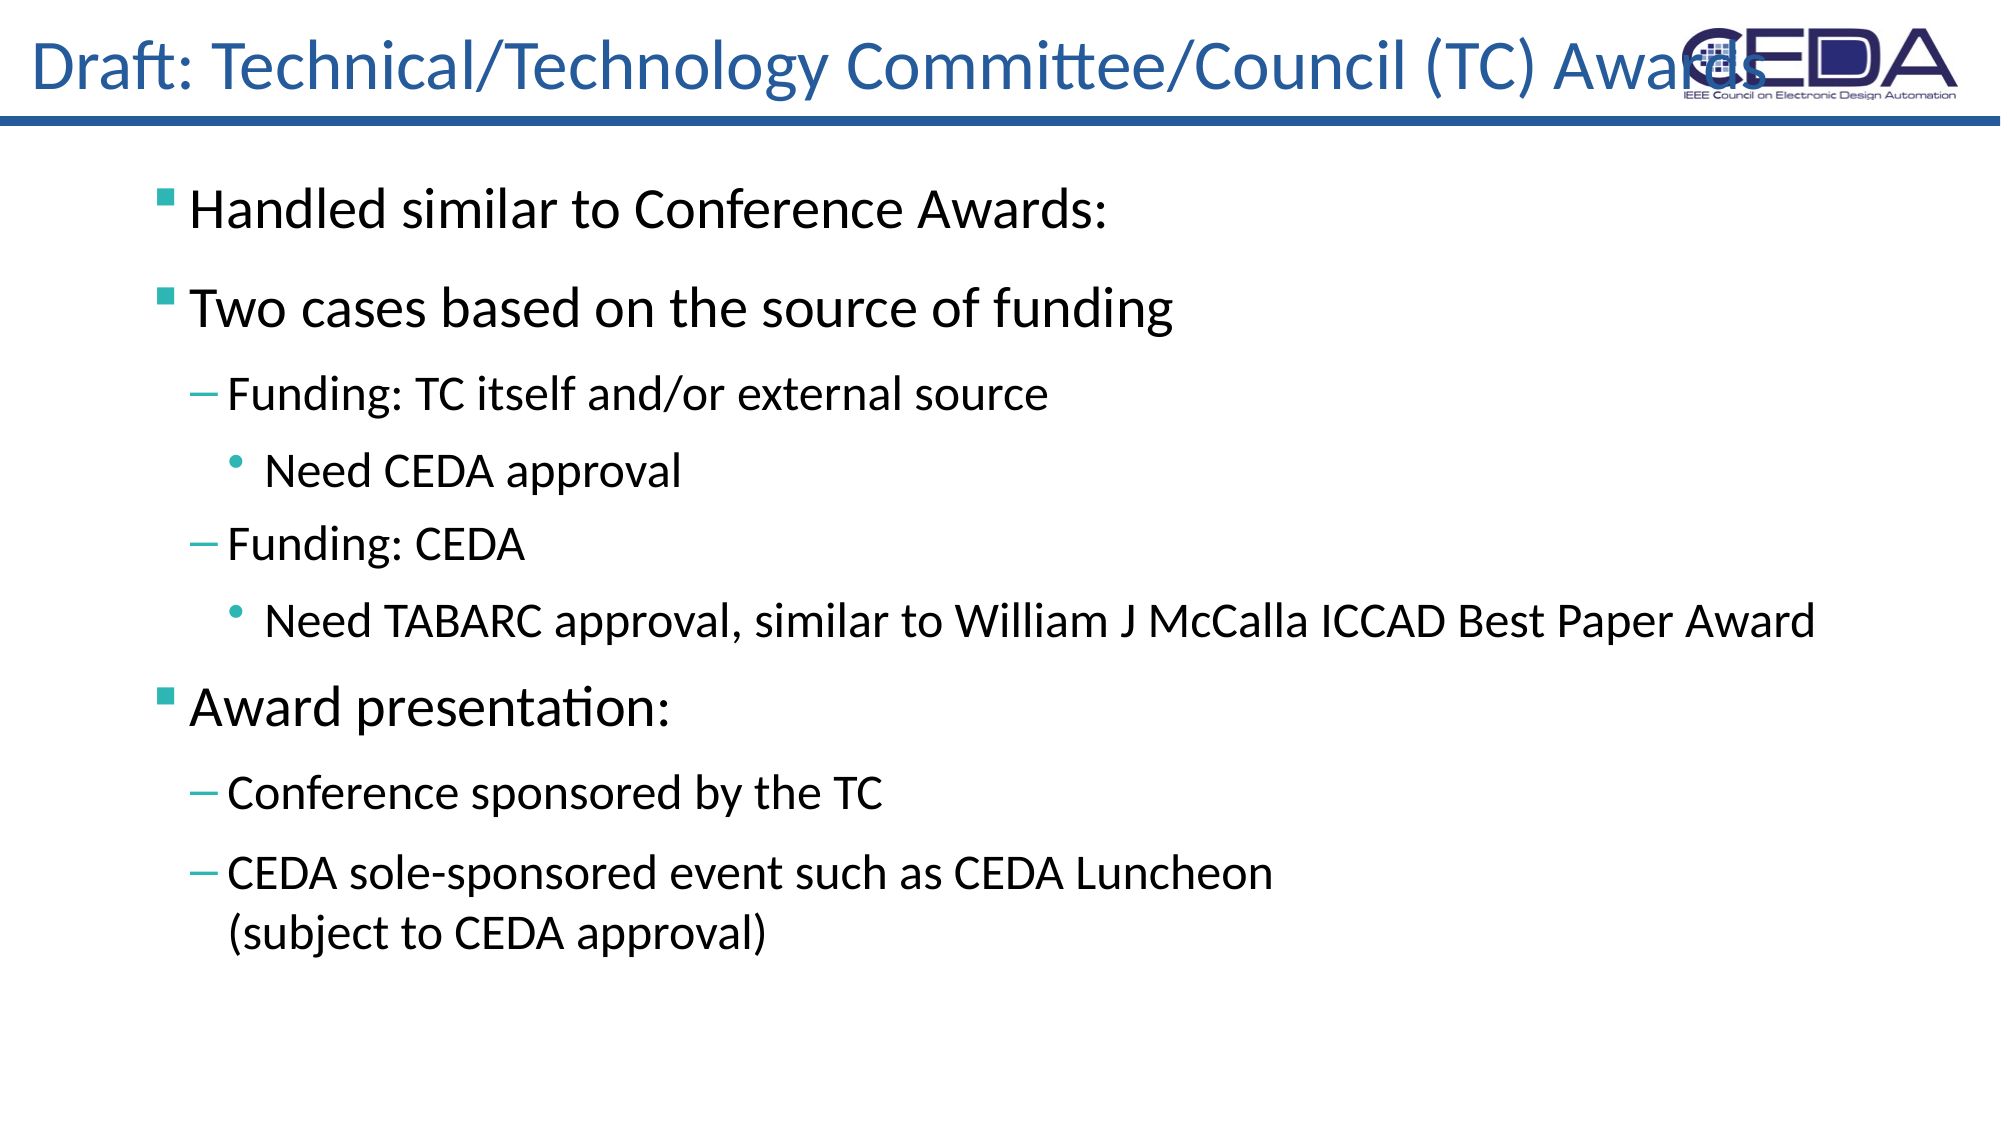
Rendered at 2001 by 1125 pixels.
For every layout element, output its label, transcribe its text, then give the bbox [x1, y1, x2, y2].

list Handled similar to Conference Awards: Two cases based on the source of funding Funding: TC itself and/or external source Need CEDA approval Funding: CEDA Need TABARC approval, similar to William J McCalla ICCAD Best Paper Award Award presentation: Conference sponsored by the TC CEDA sole-sponsored event such as CEDA Luncheon (subject to CEDA approval) [137, 162, 1863, 1074]
picture [1821, 28, 1958, 100]
title Draft: Technical/Technology Committee/Council (TC) Awards [16, 12, 1821, 113]
